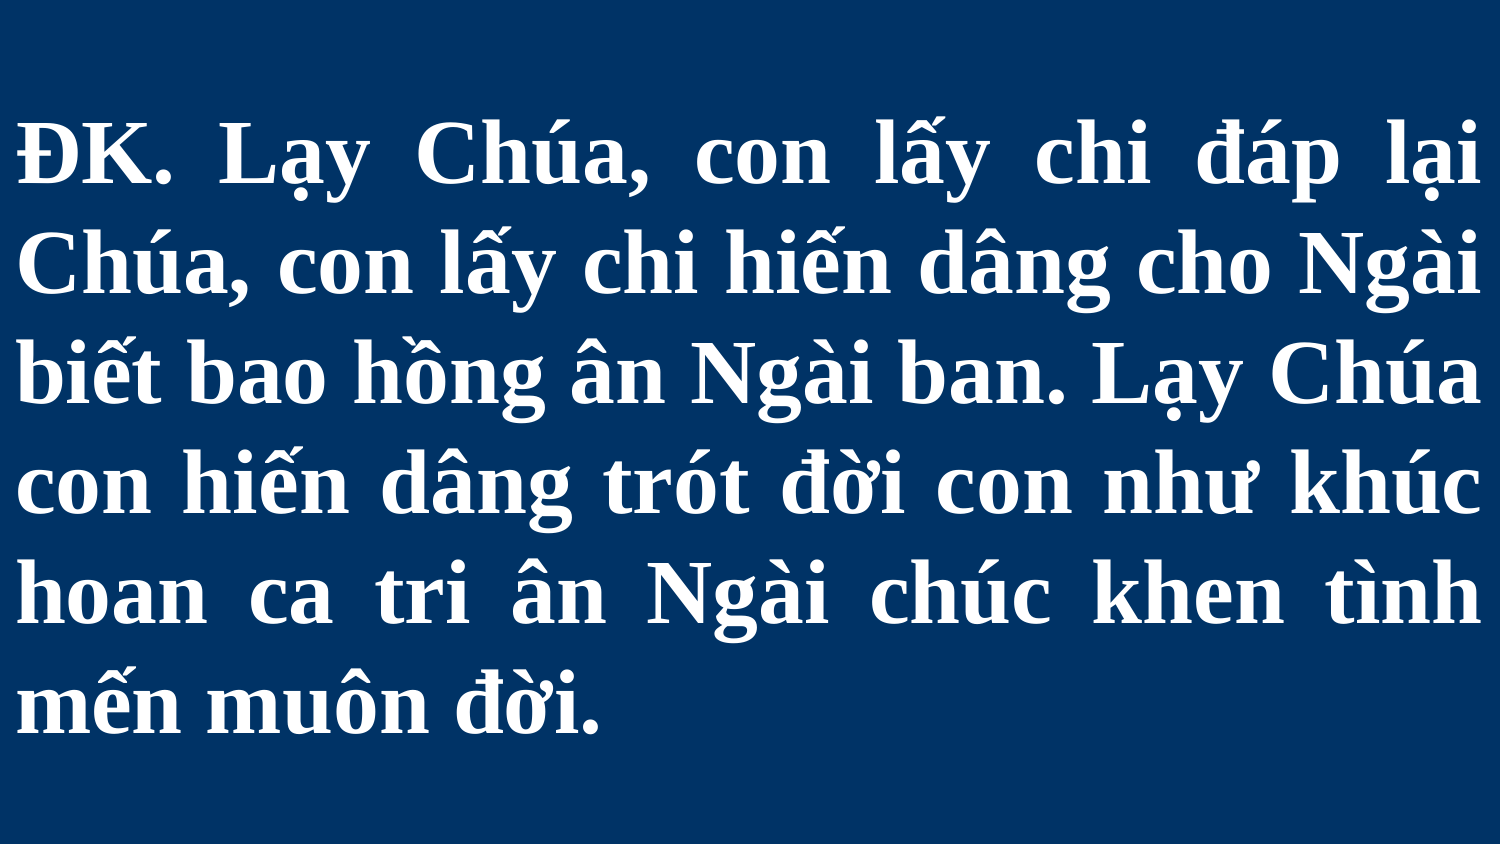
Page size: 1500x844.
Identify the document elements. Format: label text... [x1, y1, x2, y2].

title ĐK. Lạy Chúa, con lấy chi đáp lại Chúa, con lấy chi hiến dâng cho Ngài biết bao hồng ân Ngài ban. Lạy Chúa con hiến dâng trót đời con như khúc hoan ca tri ân Ngài chúc khen tình mến muôn đời. [0, 0, 1500, 844]
